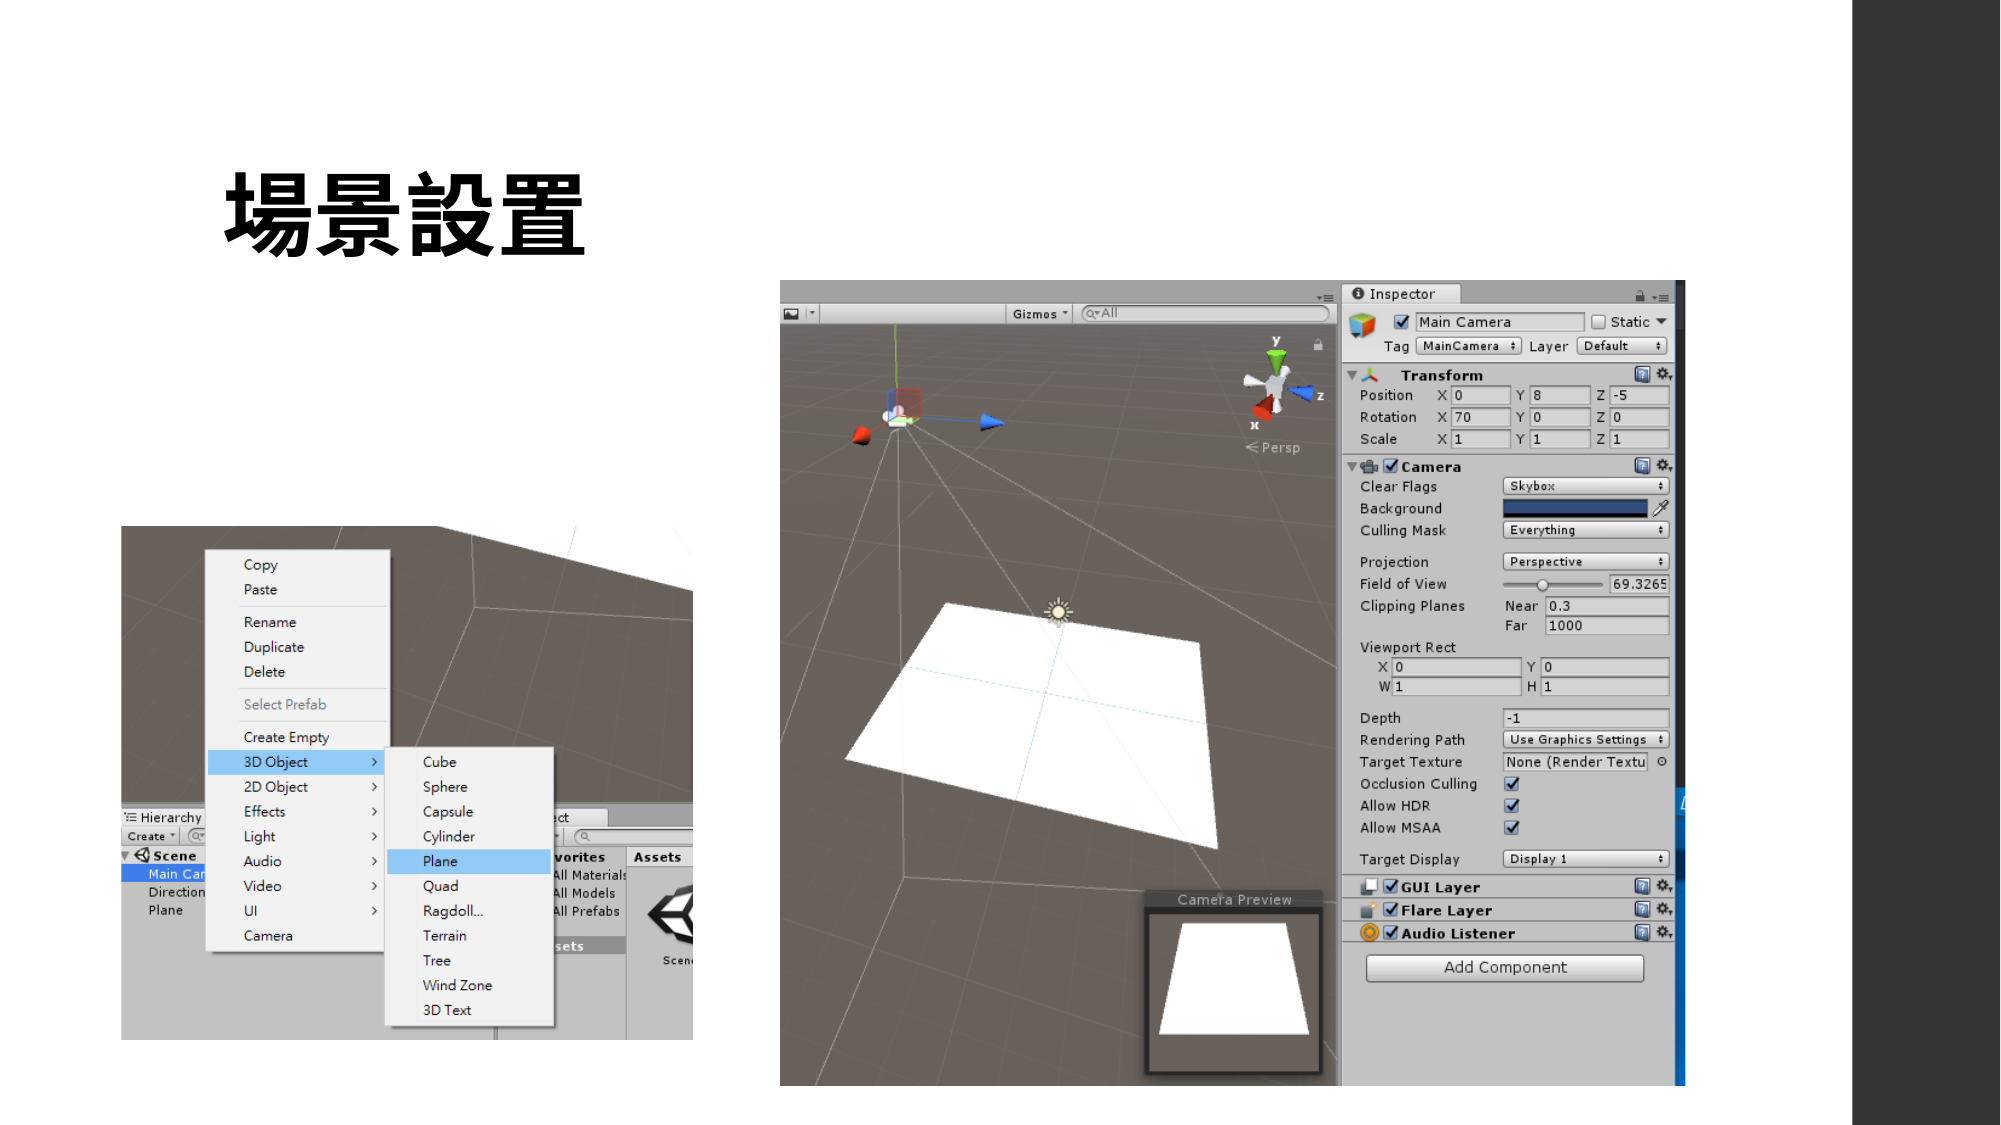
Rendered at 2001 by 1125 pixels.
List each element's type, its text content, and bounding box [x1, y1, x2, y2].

title 場景設置 [206, 60, 1797, 278]
picture [121, 525, 694, 1041]
picture [779, 280, 1686, 1086]
